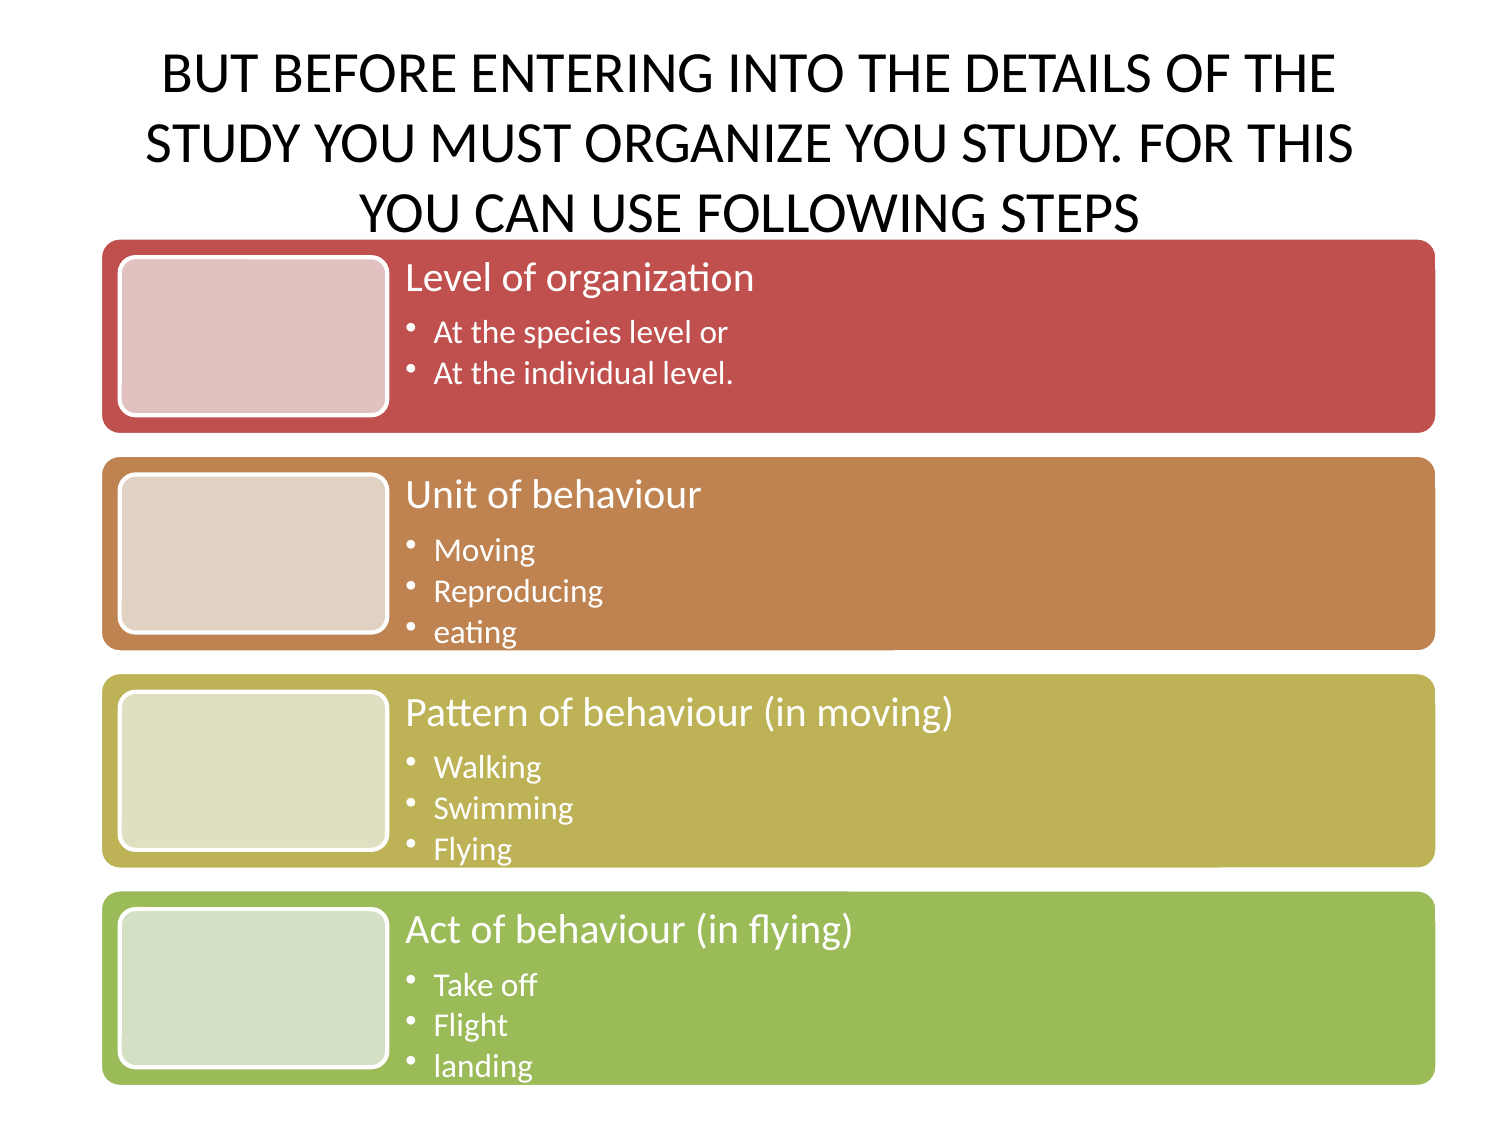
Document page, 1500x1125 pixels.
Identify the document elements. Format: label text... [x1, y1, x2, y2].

title BUT BEFORE ENTERING INTO THE DETAILS OF THE STUDY YOU MUST ORGANIZE YOU STUDY. FOR THIS YOU CAN USE FOLLOWING STEPS [75, 45, 1425, 233]
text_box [99, 237, 1438, 1088]
